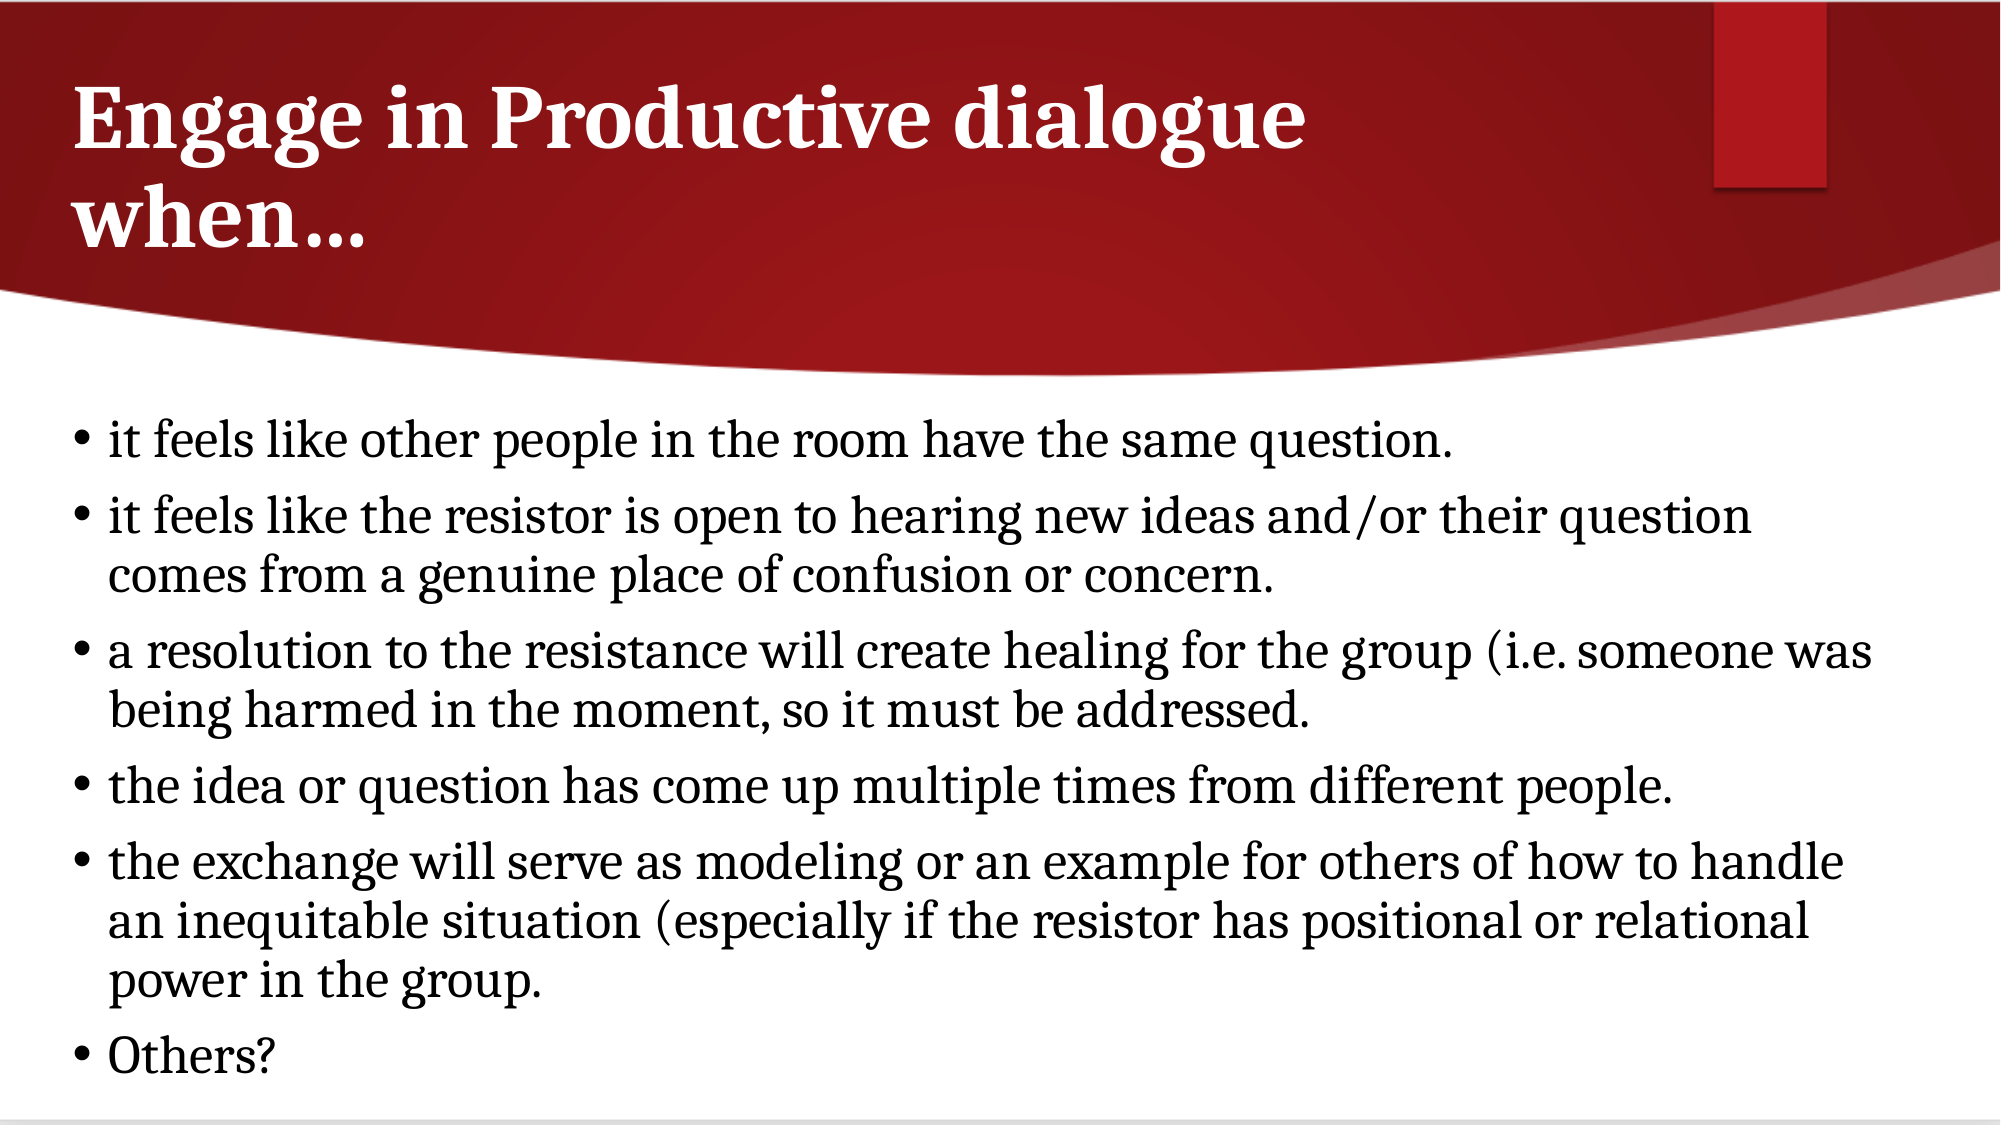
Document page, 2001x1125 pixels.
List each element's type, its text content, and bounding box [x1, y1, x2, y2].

picture [0, 0, 2001, 1125]
title Engage in Productive dialogue when… [57, 59, 1457, 278]
list it feels like other people in the room have the same question. it feels like the resistor is open to hearing new ideas and/or their question comes from a genuine place of confusion or concern. a resolution to the resistance will create healing for the group (i.e. someone was being harmed in the moment, so it must be addressed. the idea or question has come up multiple times from different people. the exchange will serve as modeling or an example for others of how to handle an inequitable situation (especially if the resistor has positional or relational power in the group. Others? [57, 402, 1922, 1096]
